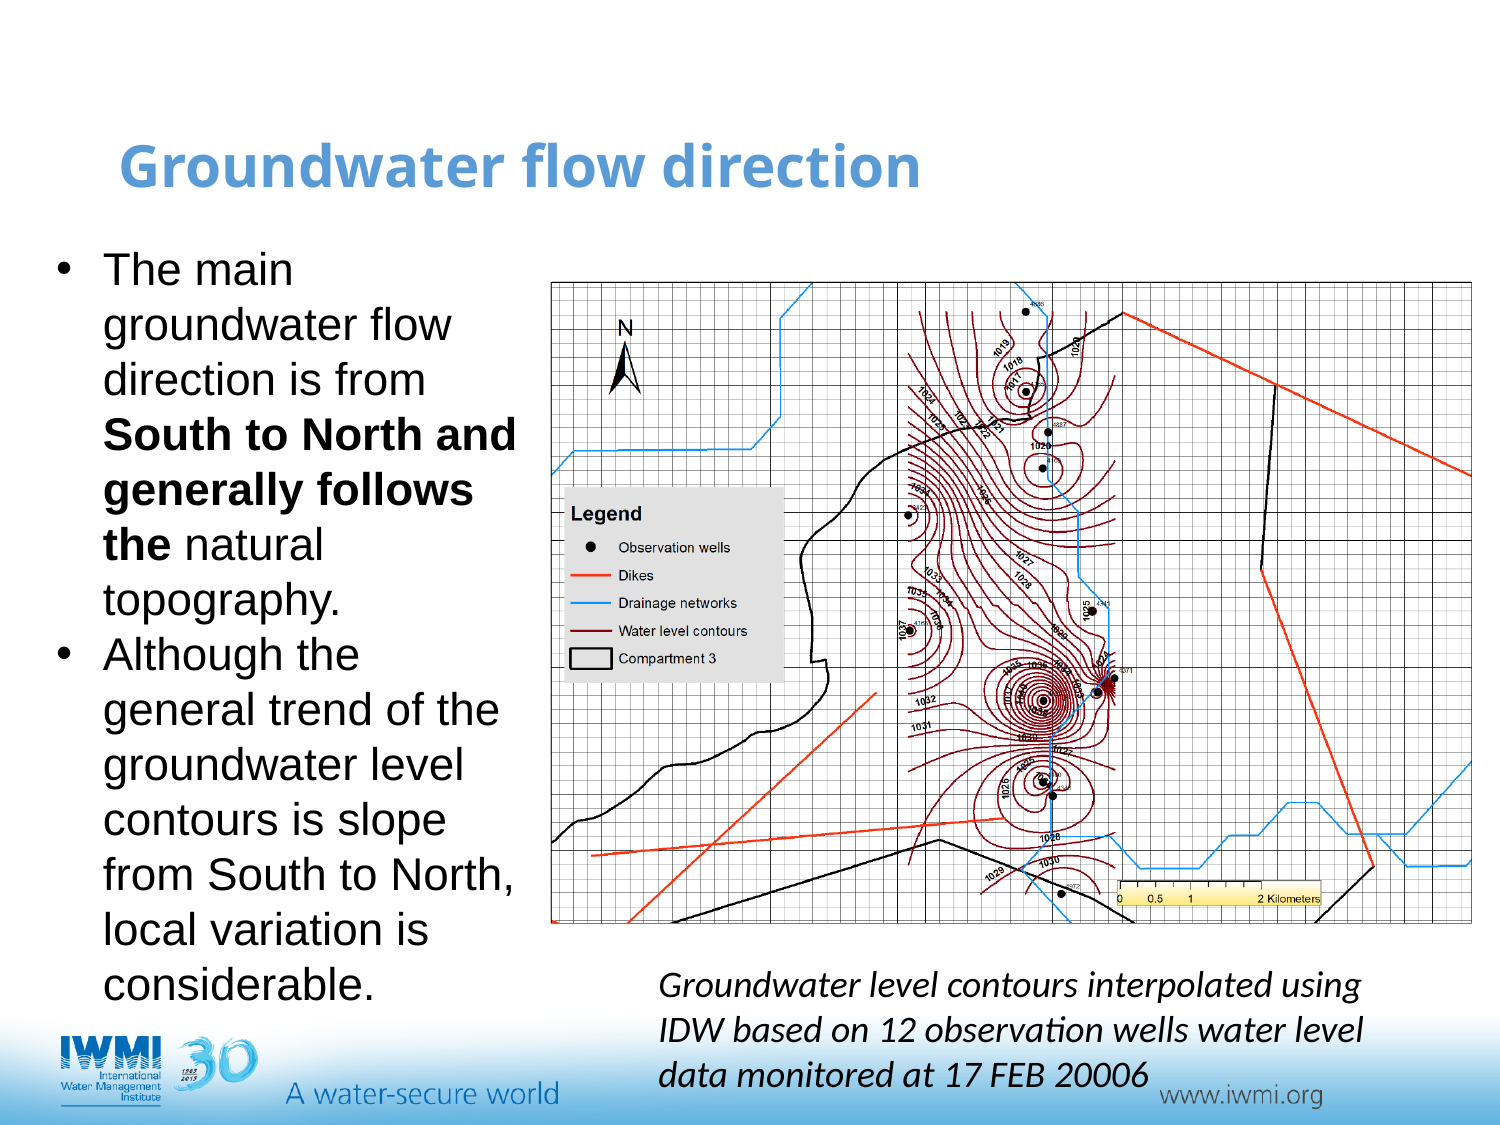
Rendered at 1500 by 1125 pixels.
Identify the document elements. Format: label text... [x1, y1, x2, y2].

title Groundwater flow direction [103, 59, 1397, 255]
text_box Groundwater level contours interpolated using IDW based on 12 observation wells water level data monitored at 17 FEB 20006 [643, 952, 1425, 1102]
picture [0, 1012, 1500, 1125]
picture [525, 255, 1487, 936]
text_box The main groundwater flow direction is from South to North and generally follows the natural topography. Although the general trend of the groundwater level contours is slope from South to North, local variation is considerable. [41, 232, 538, 1062]
